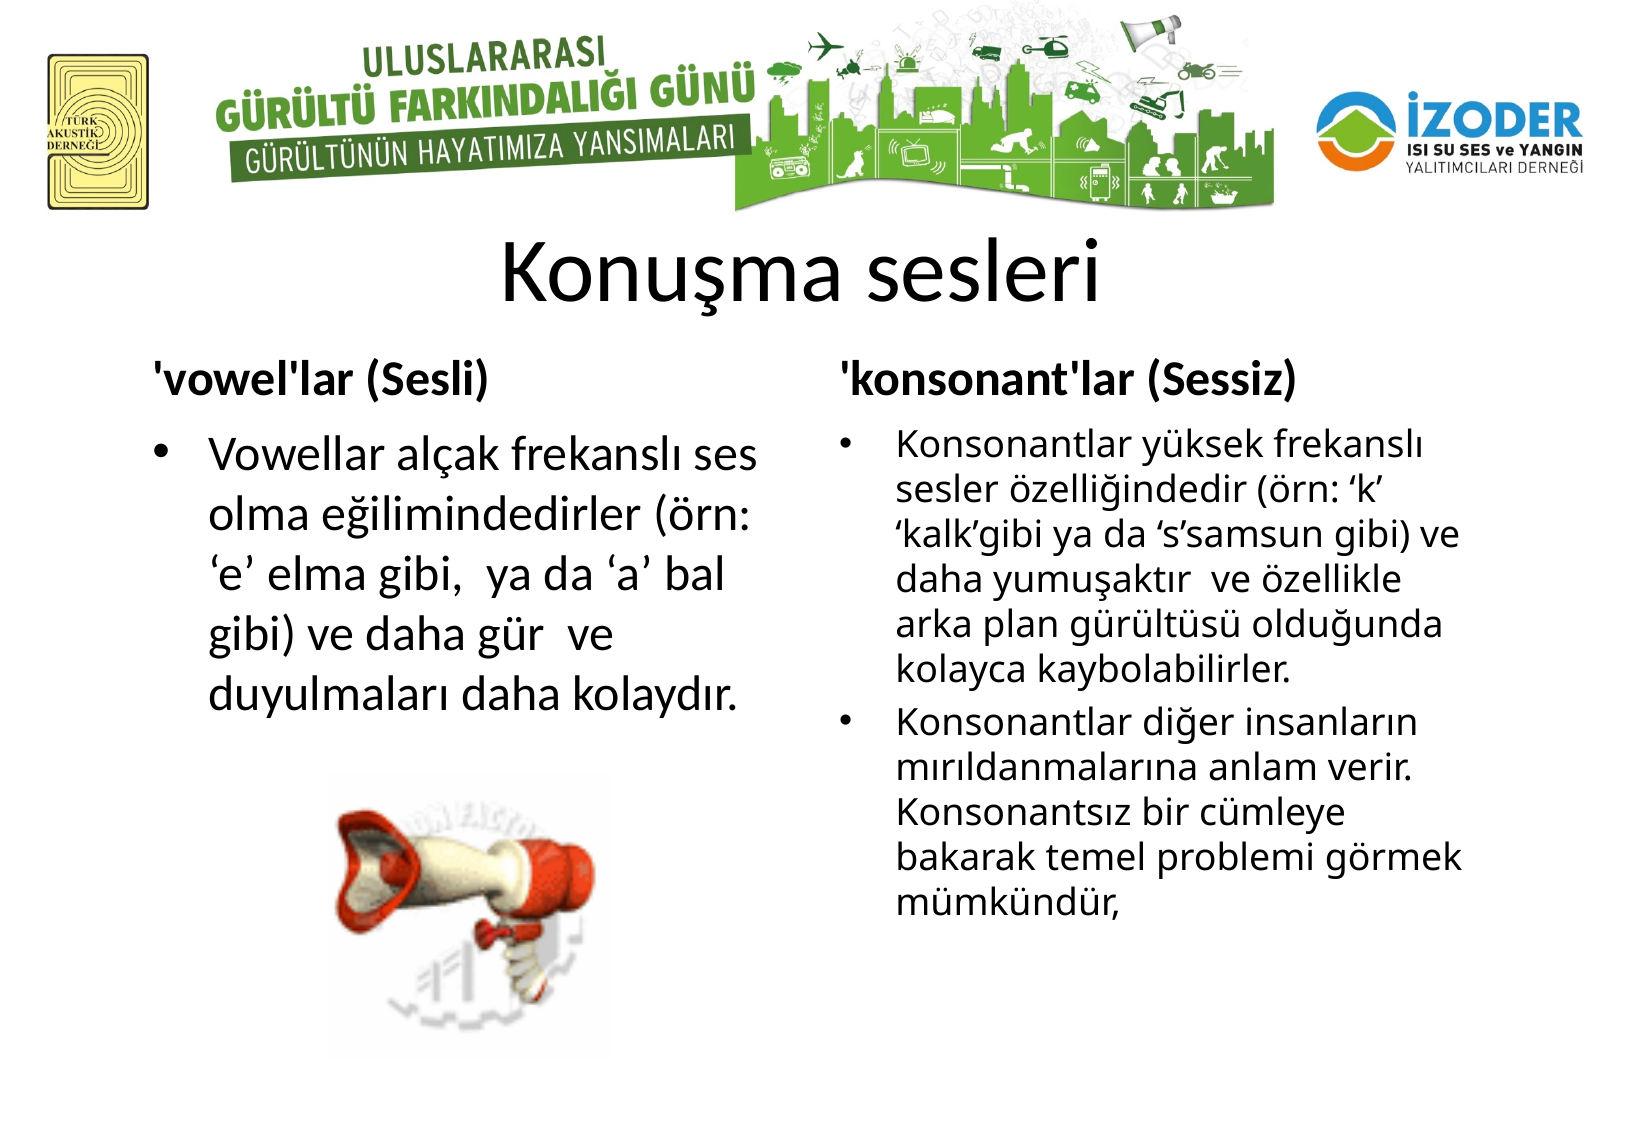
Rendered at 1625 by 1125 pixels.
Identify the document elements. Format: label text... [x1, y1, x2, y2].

picture [327, 774, 612, 1059]
list Konsonantlar yüksek frekanslı sesler özelliğindedir (örn: ‘k’ ‘kalk’gibi ya da ‘s’samsun gibi) ve daha yumuşaktır ve özellikle arka plan gürültüsü olduğunda kolayca kaybolabilirler. Konsonantlar diğer insanların mırıldanmalarına anlam verir. Konsonantsız bir cümleye bakarak temel problemi görmek mümkündür, [824, 412, 1488, 1044]
list Vowellar alçak frekanslı ses olma eğilimindedirler (örn: ‘e’ elma gibi, ya da ‘a’ bal gibi) ve daha gür ve duyulmaları daha kolaydır. [137, 412, 800, 1044]
list 'konsonant'lar (Sessiz) [824, 305, 1488, 412]
title Konuşma sesleri [137, 246, 1488, 359]
picture [0, 0, 1625, 235]
list 'vowel'lar (Sesli) [137, 304, 800, 412]
